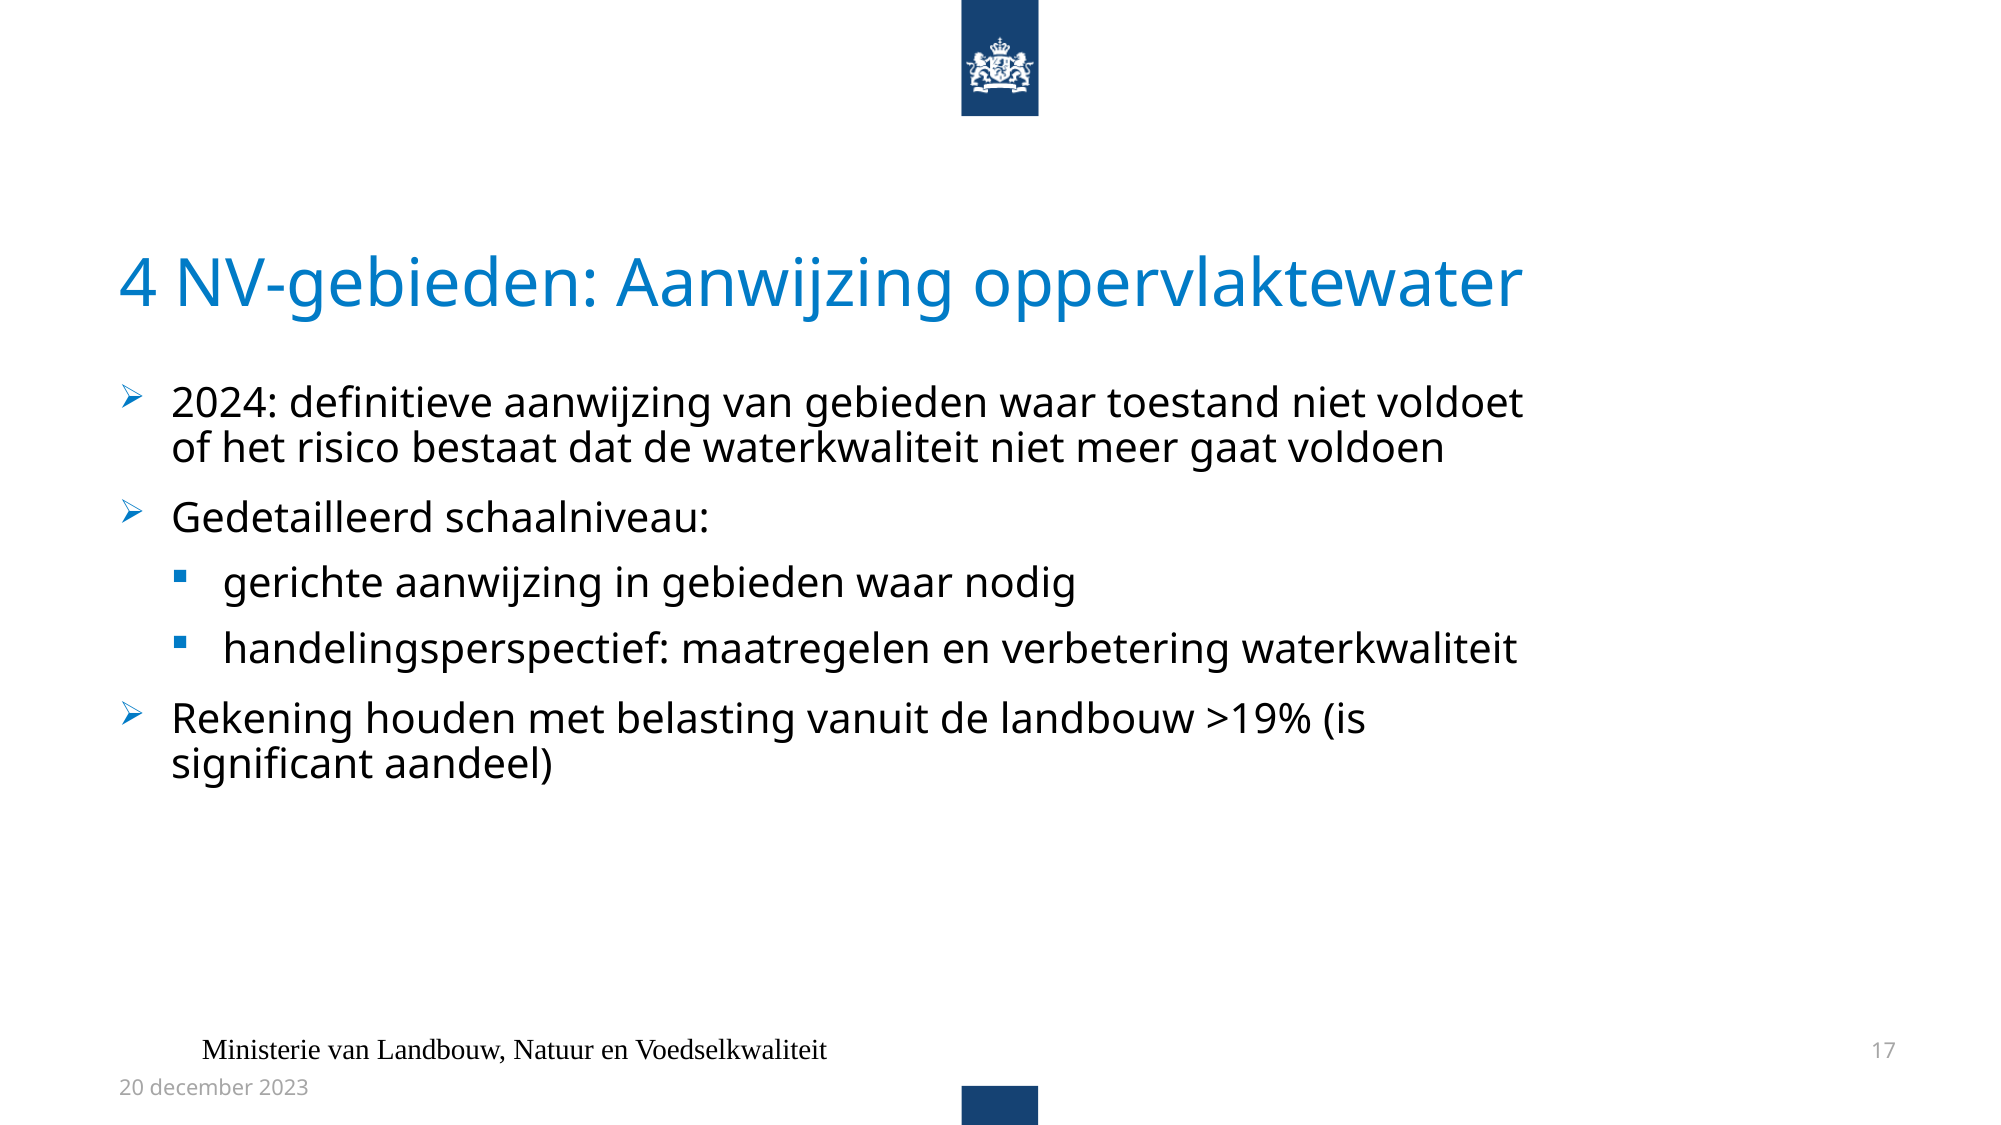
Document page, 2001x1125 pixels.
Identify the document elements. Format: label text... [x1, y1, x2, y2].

slide_number 17 [1074, 1020, 1897, 1074]
picture [0, 0, 2001, 175]
title 4 NV-gebieden: Aanwijzing oppervlaktewater [104, 172, 1897, 329]
footer Ministerie van Landbouw, Natuur en Voedselkwaliteit [104, 1020, 925, 1073]
text_box 20 december 2023 [104, 1073, 925, 1117]
list 2024: definitieve aanwijzing van gebieden waar toestand niet voldoet of het risico bestaat dat de waterkwaliteit niet meer gaat voldoen Gedetailleerd schaalniveau: gerichte aanwijzing in gebieden waar nodig handelingsperspectief: maatregelen en verbetering waterkwaliteit Rekening houden met belasting vanuit de landbouw >19% (is significant aandeel) [104, 373, 1551, 1021]
